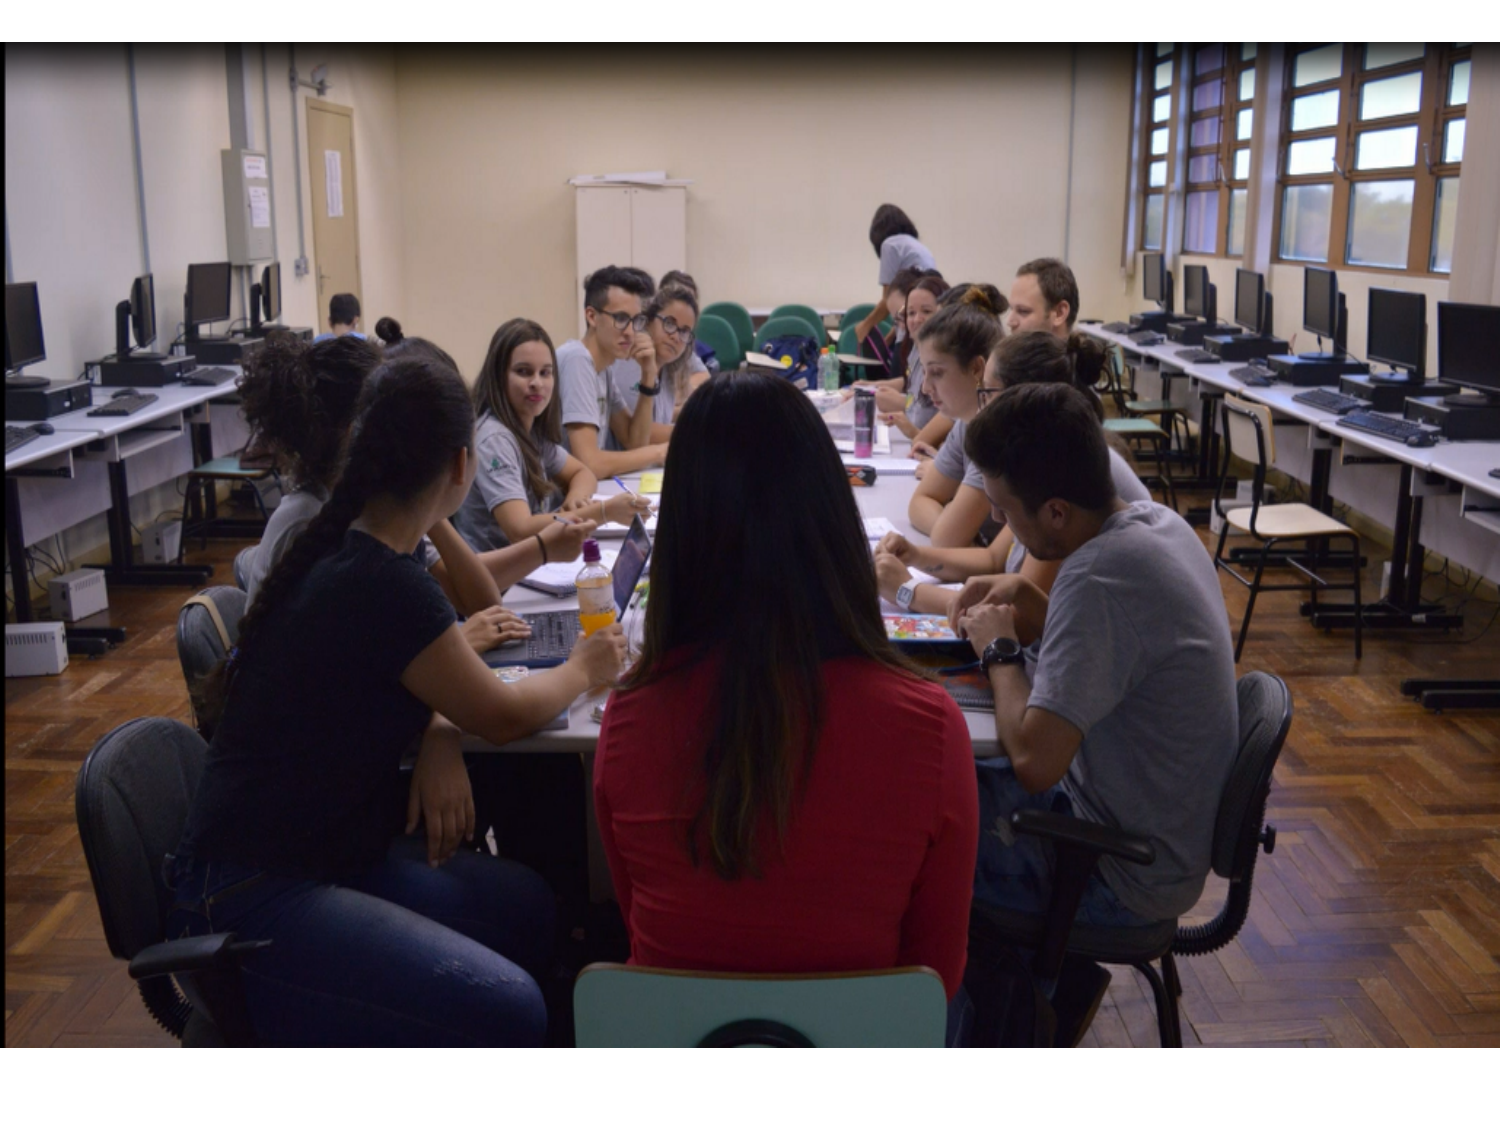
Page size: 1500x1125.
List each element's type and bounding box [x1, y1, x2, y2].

picture [0, 42, 1500, 1048]
